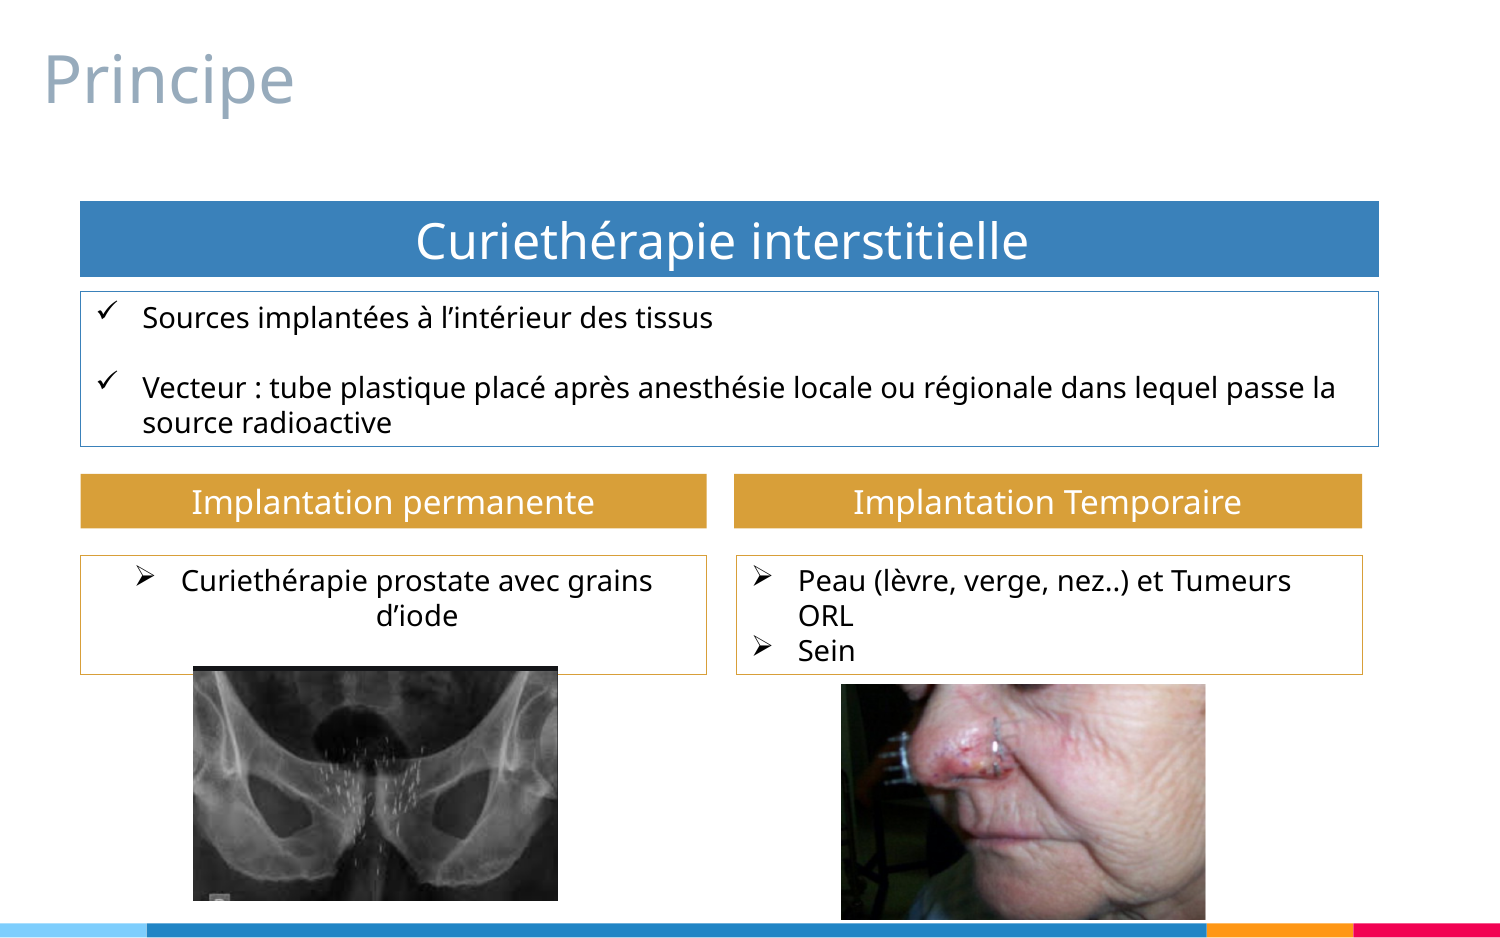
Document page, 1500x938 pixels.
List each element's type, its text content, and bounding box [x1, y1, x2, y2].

picture [841, 684, 1206, 920]
text_box Implantation permanente [80, 473, 707, 529]
title Principe [26, 40, 1088, 133]
text_box Peau (lèvre, verge, nez..) et Tumeurs ORL Sein [736, 555, 1363, 675]
picture [193, 666, 558, 902]
text_box Curiethérapie prostate avec grains d’iode [80, 555, 707, 675]
text_box Curiethérapie interstitielle [80, 201, 1379, 277]
text_box Sources implantées à l’intérieur des tissus Vecteur : tube plastique placé après anesthésie locale ou régionale dans lequel passe la source radioactive [80, 291, 1379, 447]
text_box Implantation Temporaire [734, 473, 1363, 529]
